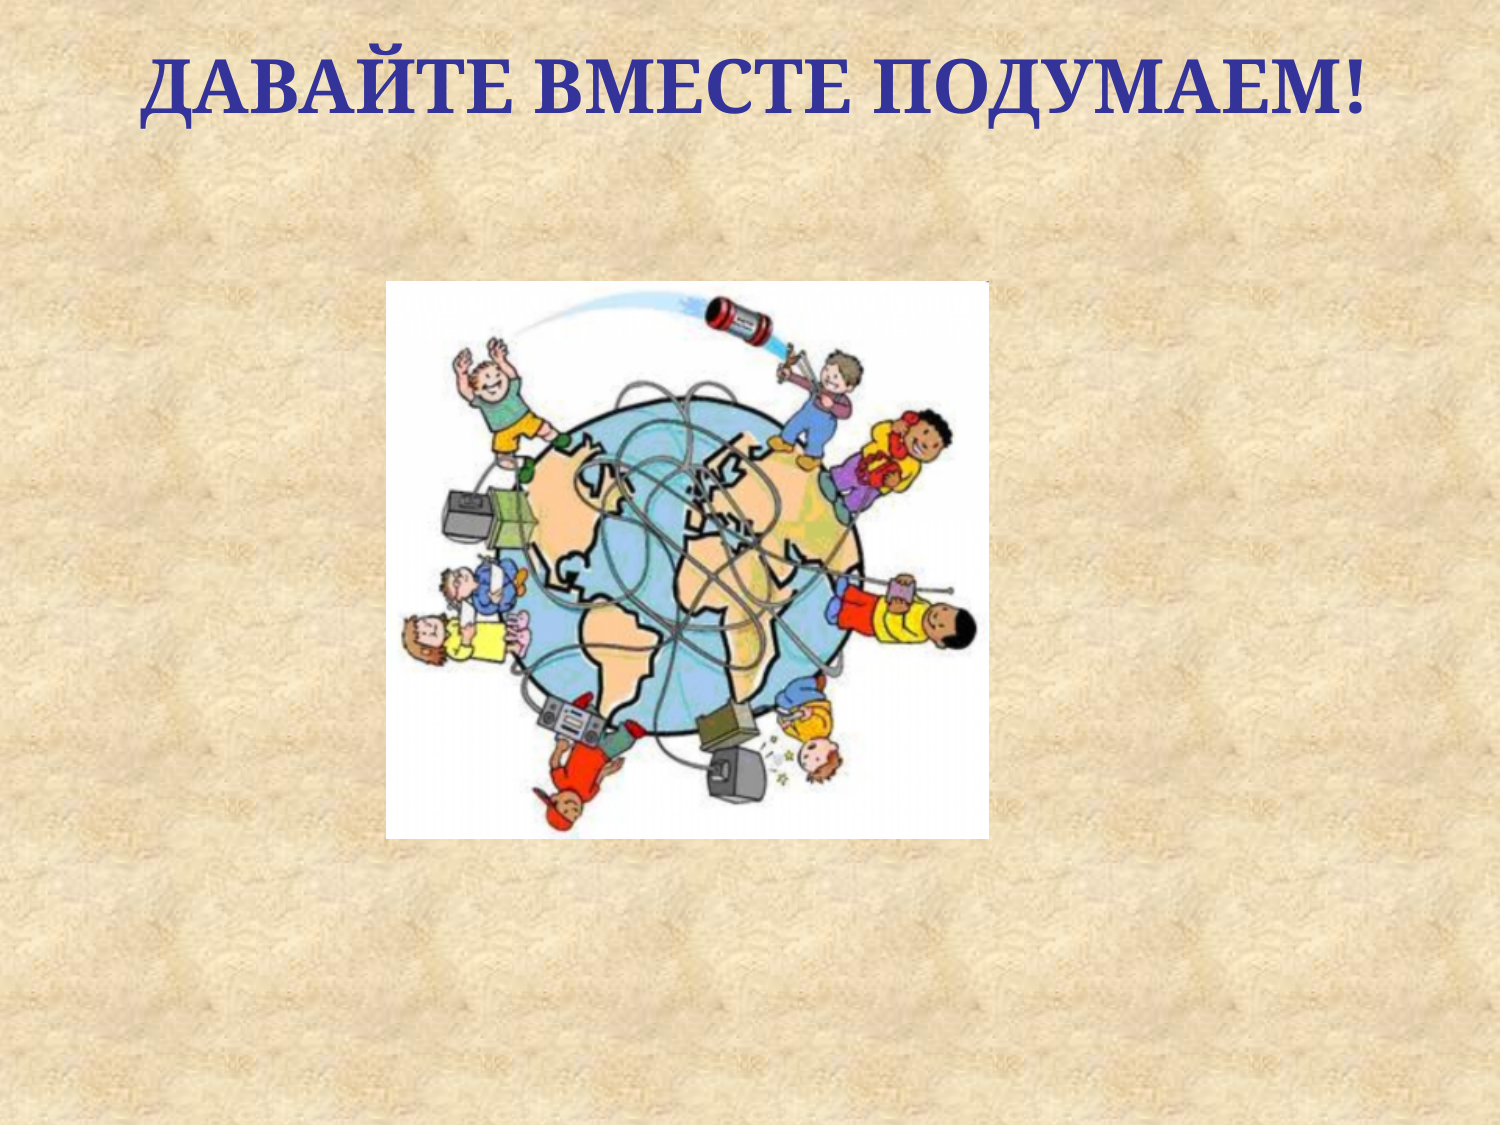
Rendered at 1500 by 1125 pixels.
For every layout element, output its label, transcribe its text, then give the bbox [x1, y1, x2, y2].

text_box ДАВАЙТЕ ВМЕСТЕ ПОДУМАЕМ! [125, 30, 1386, 136]
picture [0, 0, 1500, 1125]
